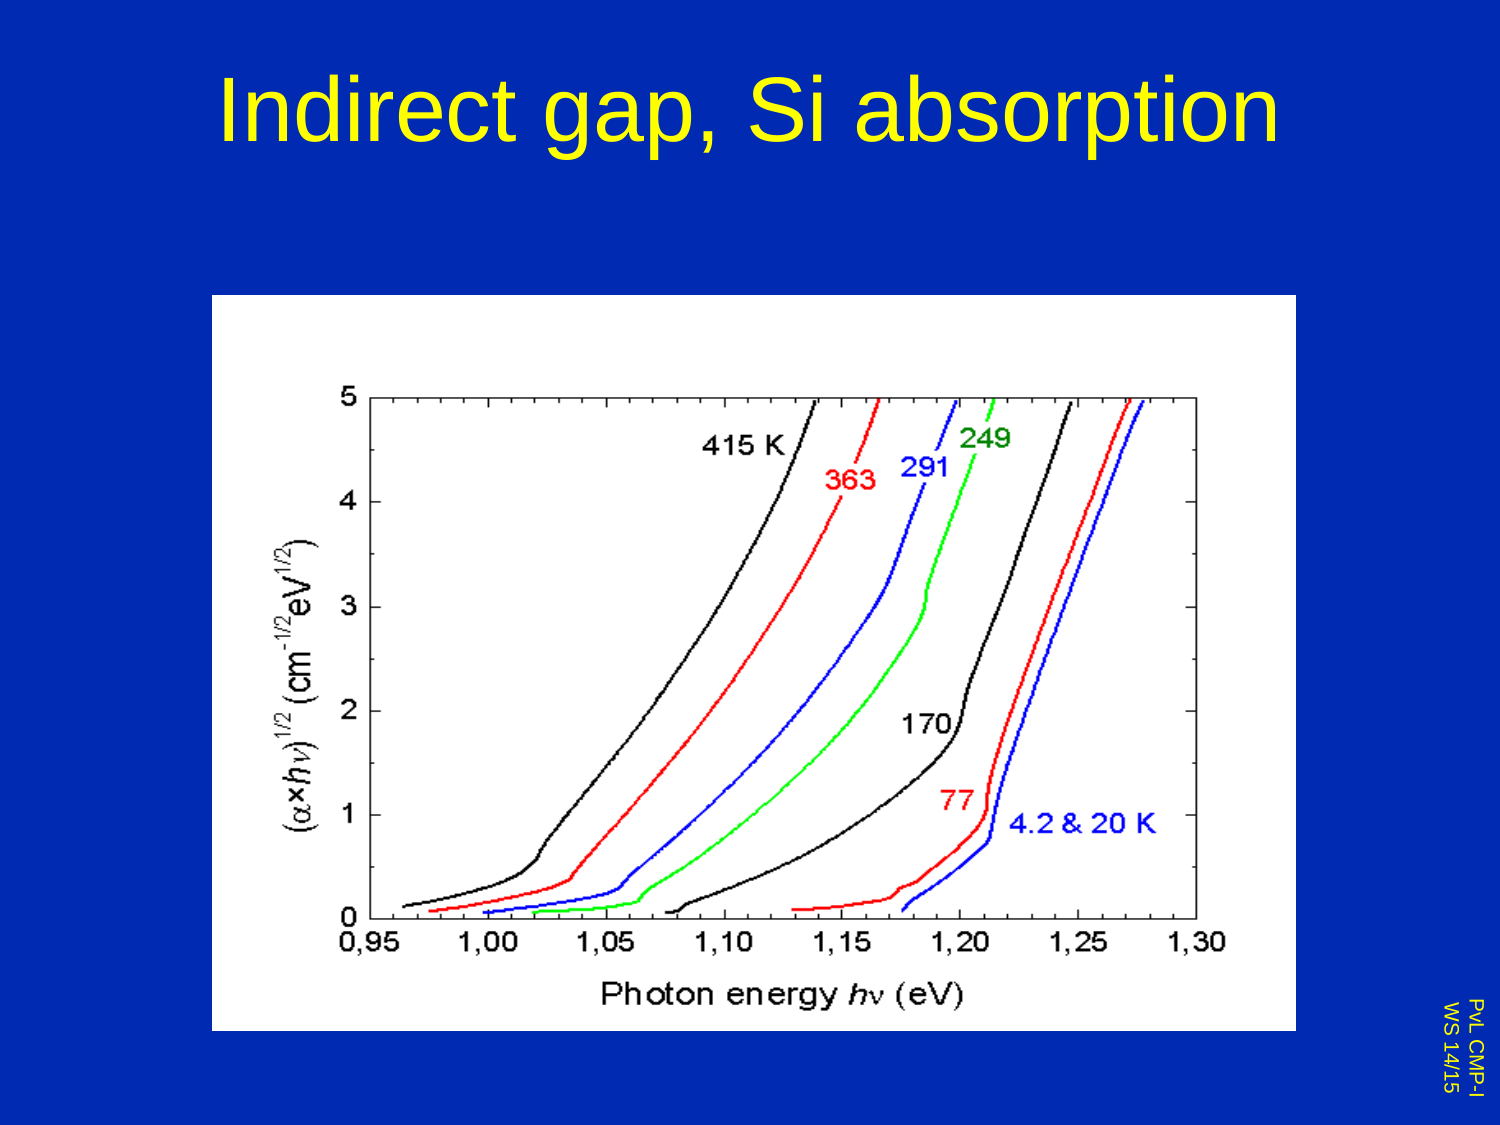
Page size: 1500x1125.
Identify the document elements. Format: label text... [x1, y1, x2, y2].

title Indirect gap, Si absorption [112, 10, 1388, 199]
picture [211, 295, 1297, 1031]
